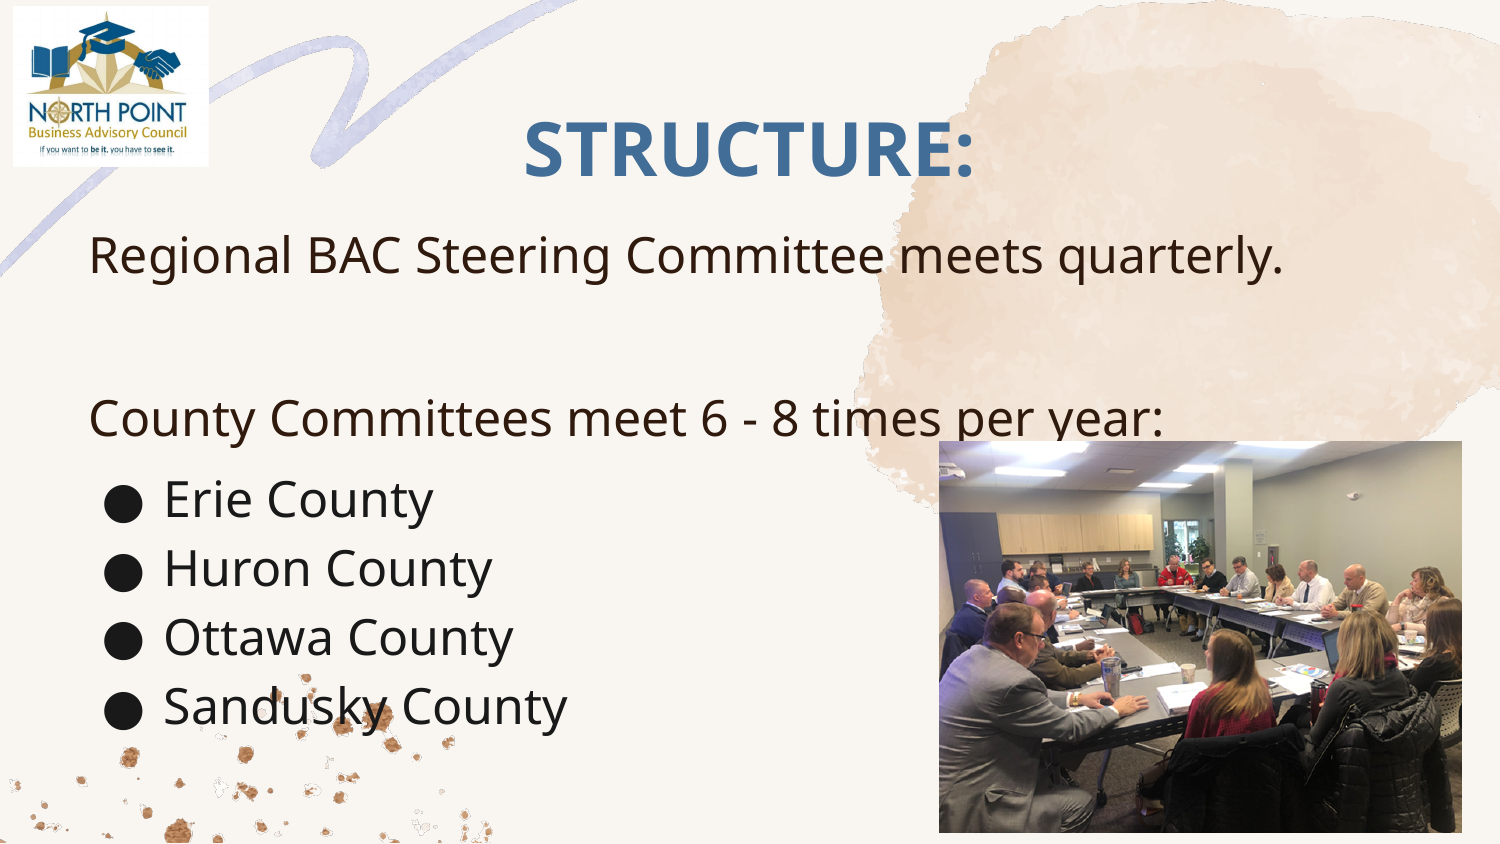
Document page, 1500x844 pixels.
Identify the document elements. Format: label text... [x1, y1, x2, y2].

picture [853, 0, 1500, 833]
picture [0, 674, 572, 843]
list Regional BAC Steering Committee meets quarterly. County Committees meet 6 - 8 times per year: Erie County Huron County Ottawa County Sandusky County [74, 199, 1462, 813]
title STRUCTURE: [215, 72, 1383, 167]
picture [0, 0, 650, 350]
